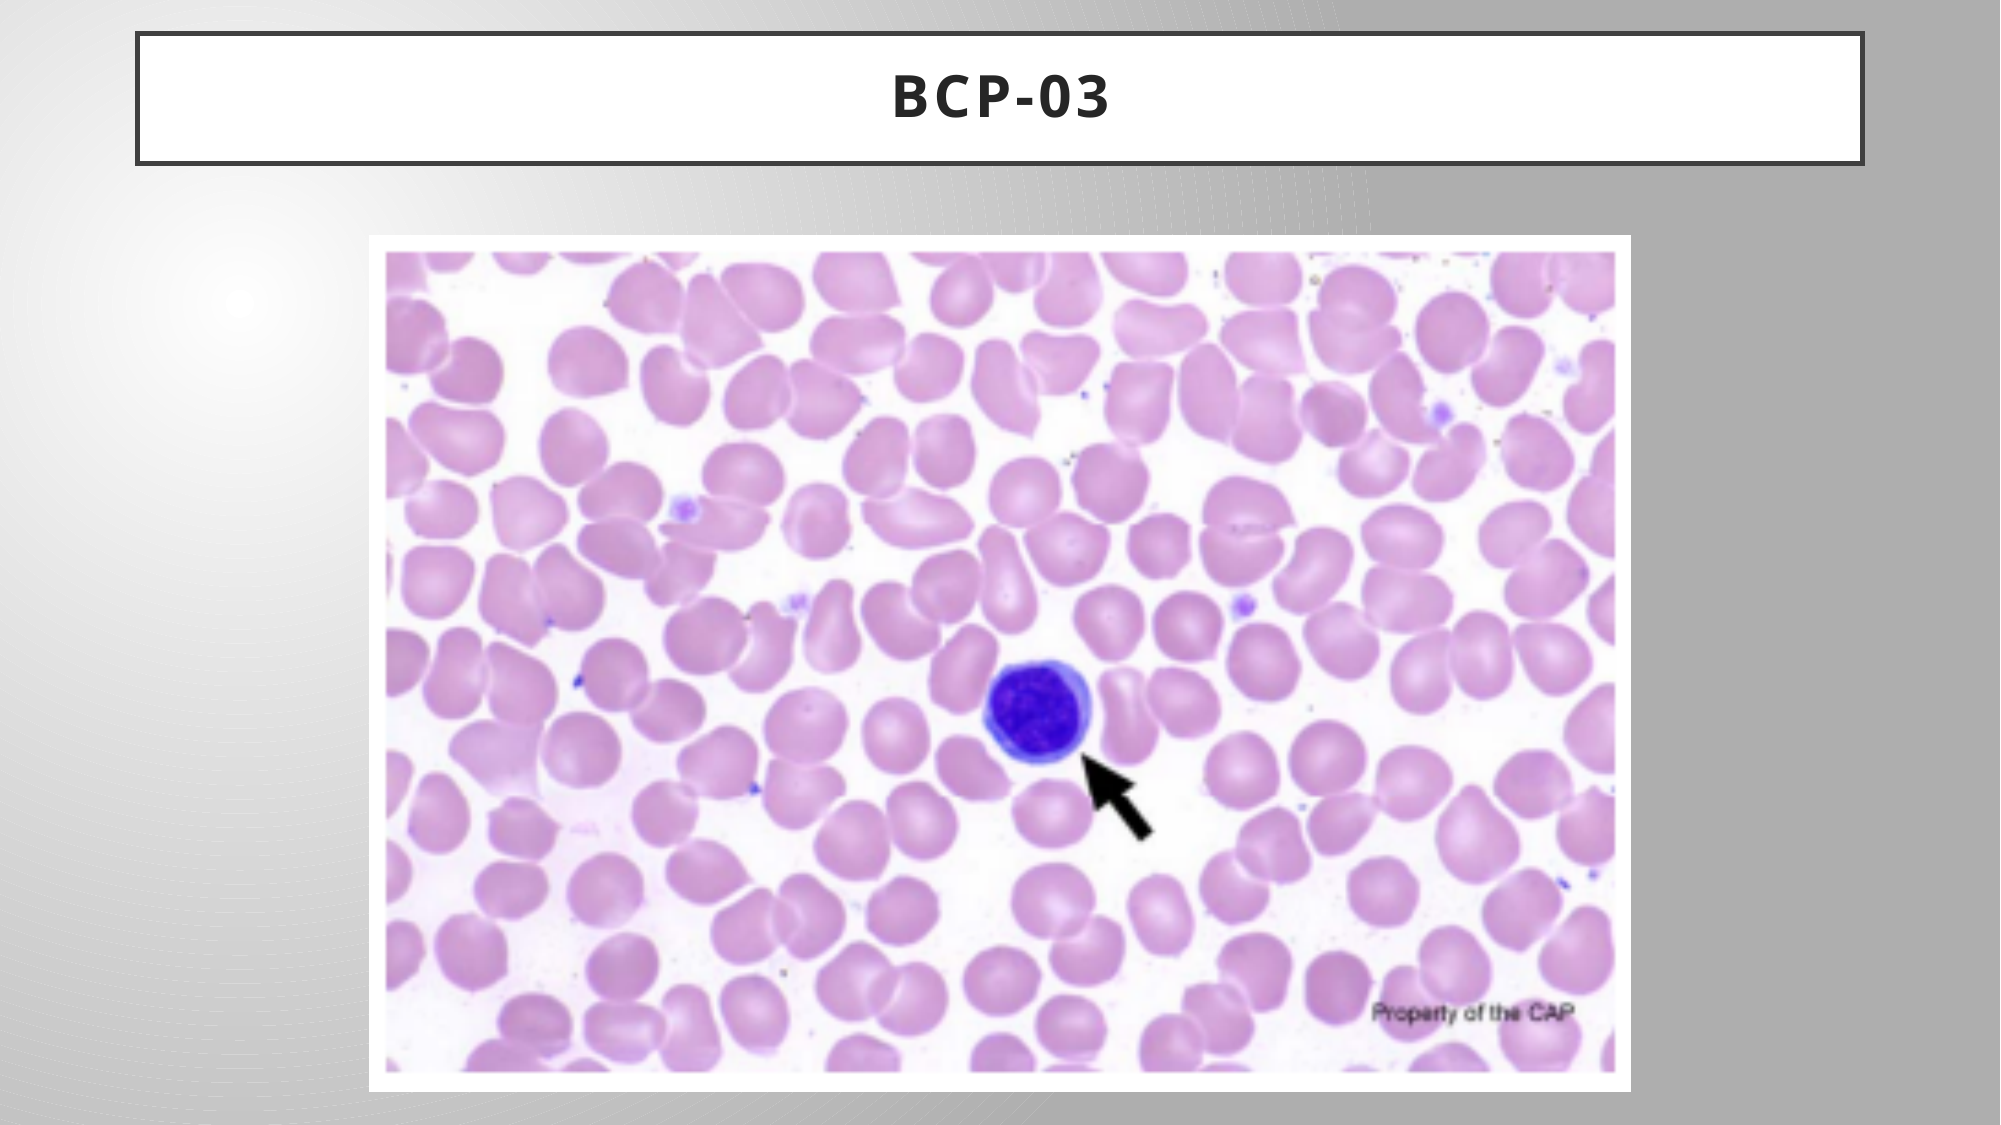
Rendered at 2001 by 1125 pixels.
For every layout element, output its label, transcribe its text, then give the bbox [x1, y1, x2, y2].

picture [369, 235, 1631, 1092]
title BCP-03 [135, 31, 1865, 166]
